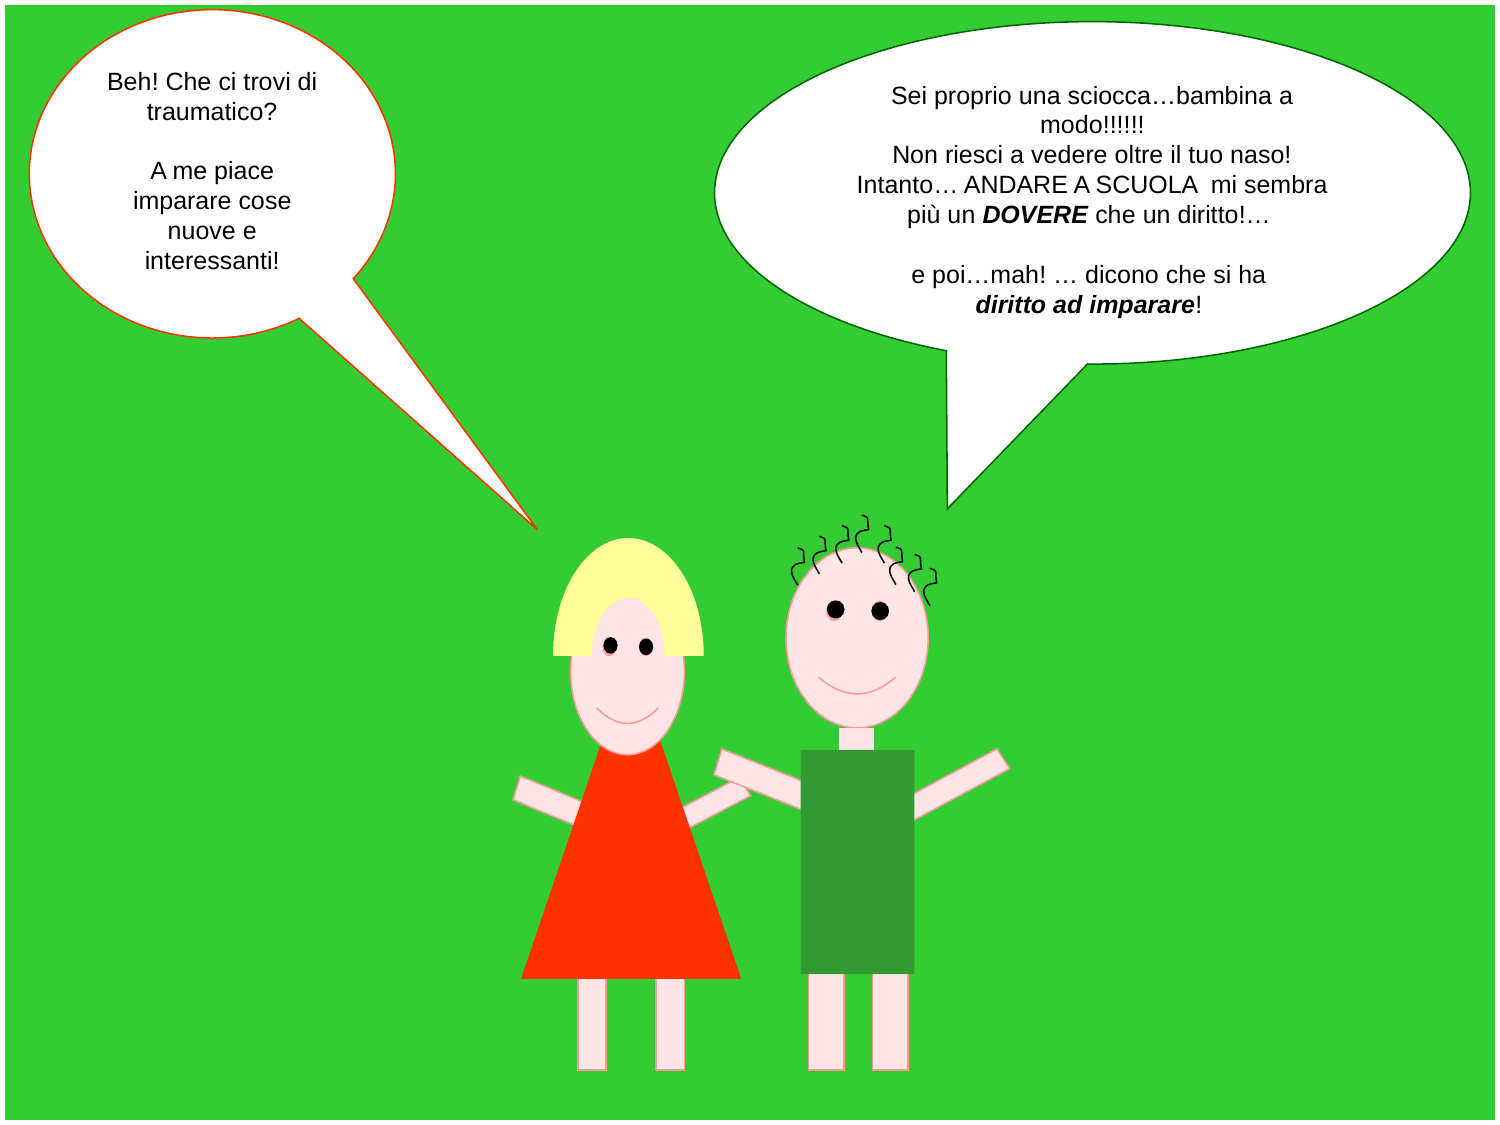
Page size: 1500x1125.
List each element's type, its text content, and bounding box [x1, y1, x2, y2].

text_box [0, 0, 1500, 1125]
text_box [714, 514, 1011, 1071]
text_box Beh! Che ci trovi di traumatico? A me piace imparare cose nuove e interessanti! [29, 9, 538, 530]
text_box Sei proprio una sciocca…bambina a modo!!!!!! Non riesci a vedere oltre il tuo naso! Intanto… ANDARE A SCUOLA mi sembra più un DOVERE che un diritto!… e poi…mah! … dicono che si ha diritto ad imparare! [714, 21, 1471, 509]
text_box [513, 538, 709, 1071]
